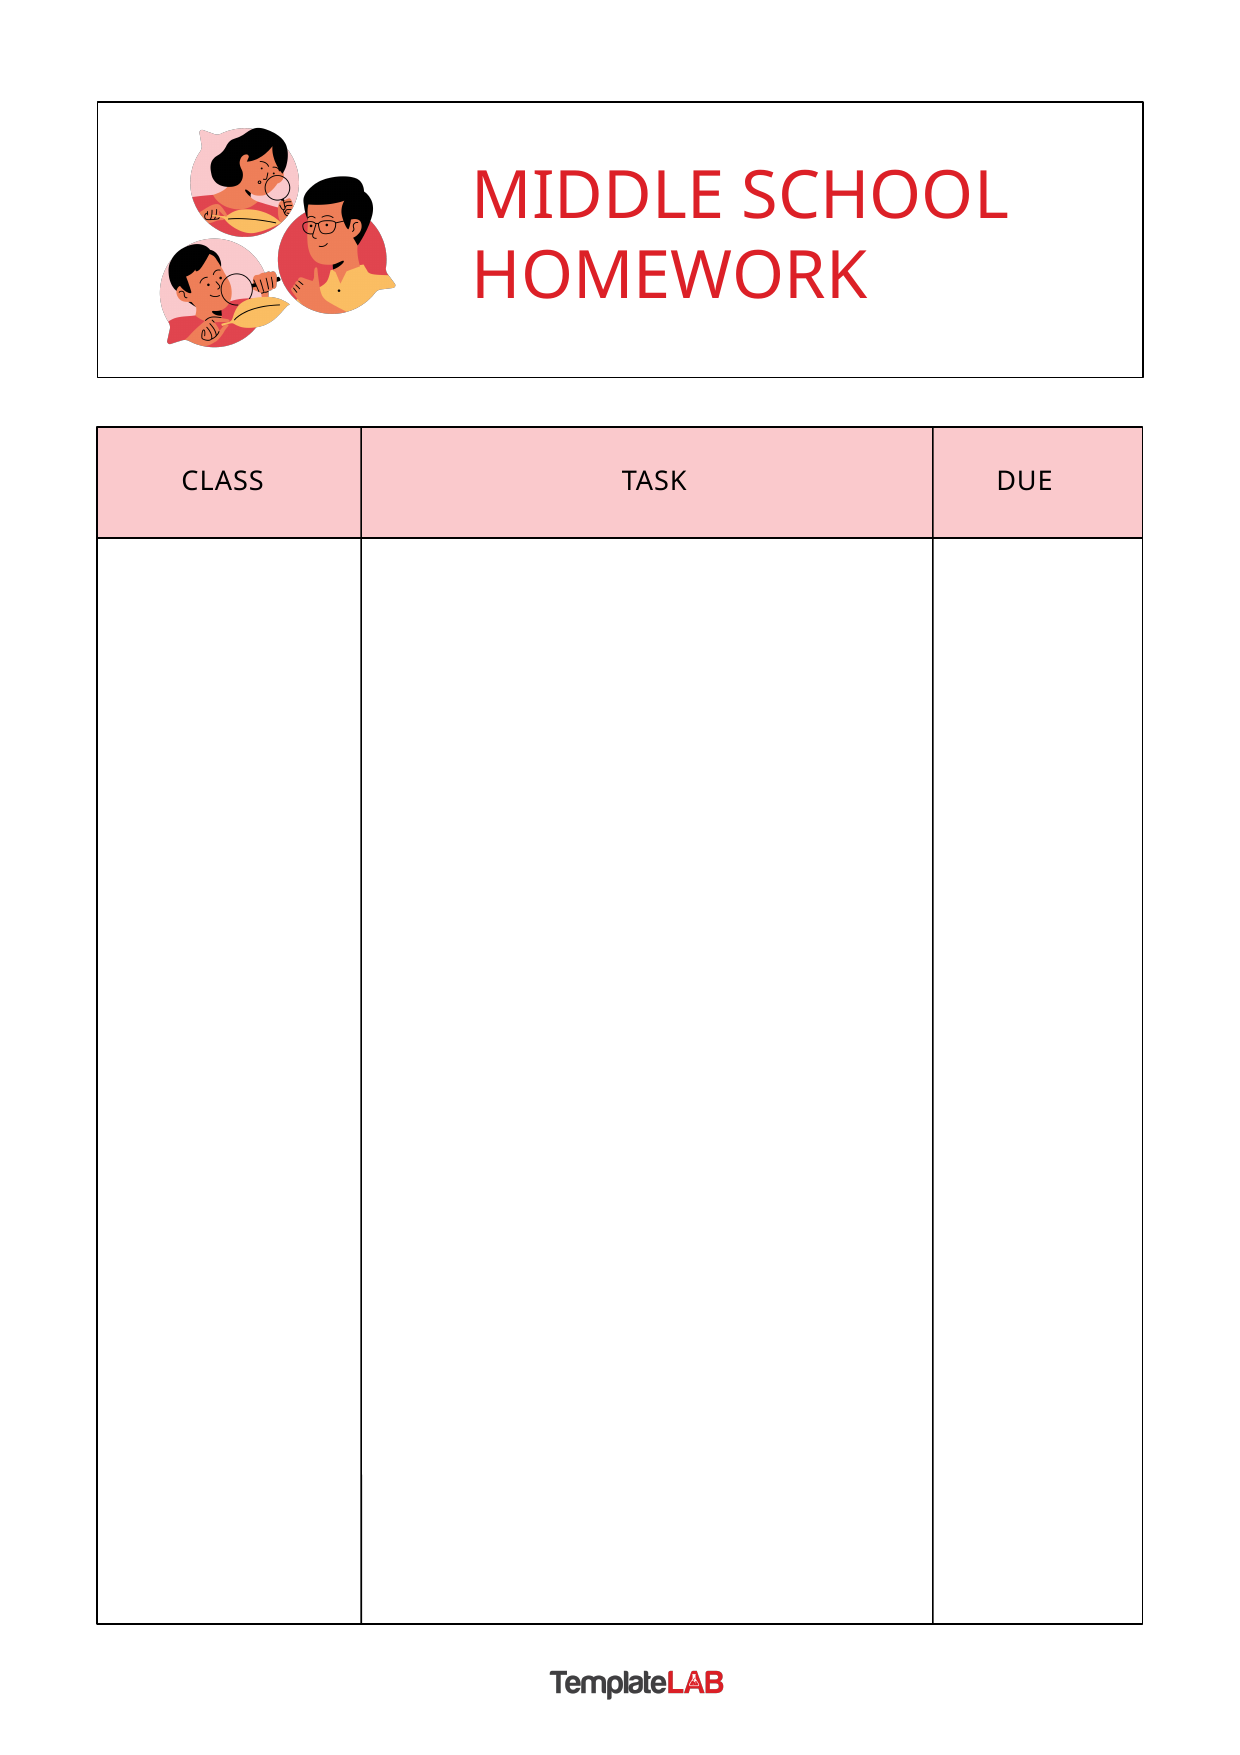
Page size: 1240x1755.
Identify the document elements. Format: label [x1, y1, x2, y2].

text_box [96, 101, 1144, 1700]
